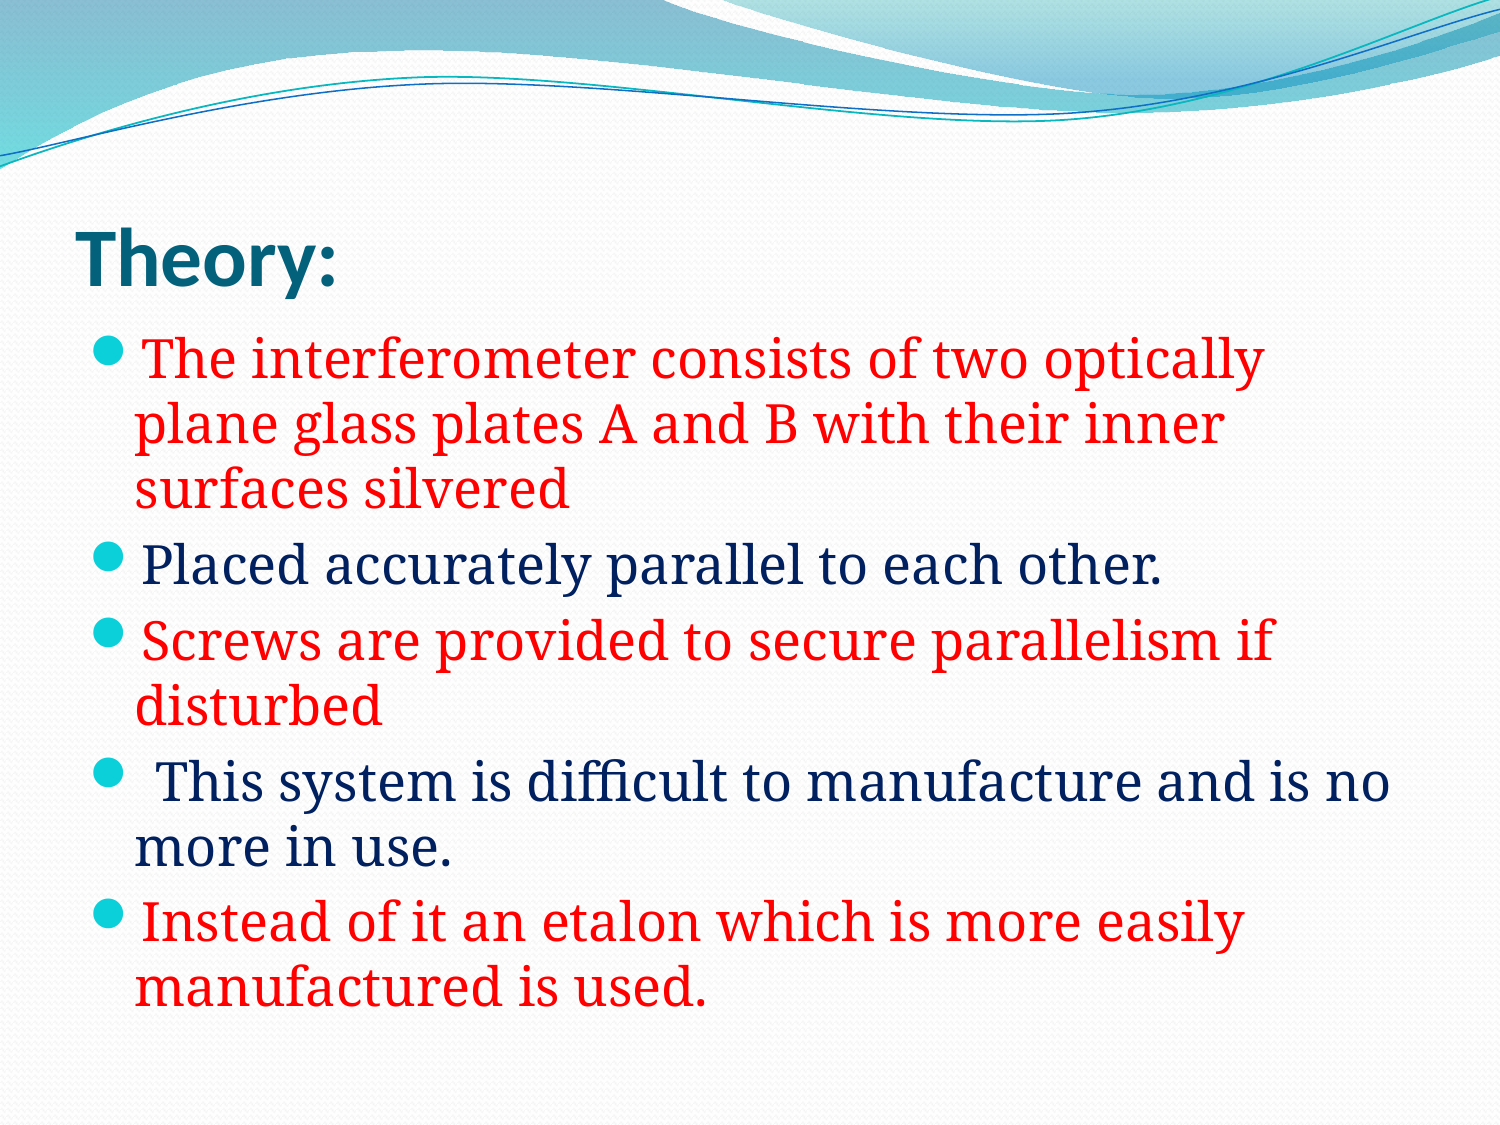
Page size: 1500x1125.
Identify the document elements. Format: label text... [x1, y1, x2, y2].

list The interferometer consists of two optically plane glass plates A and B with their inner surfaces silvered Placed accurately parallel to each other. Screws are provided to secure parallelism if disturbed This system is difficult to manufacture and is no more in use. Instead of it an etalon which is more easily manufactured is used. [75, 317, 1425, 1038]
title Theory: [75, 115, 1425, 303]
